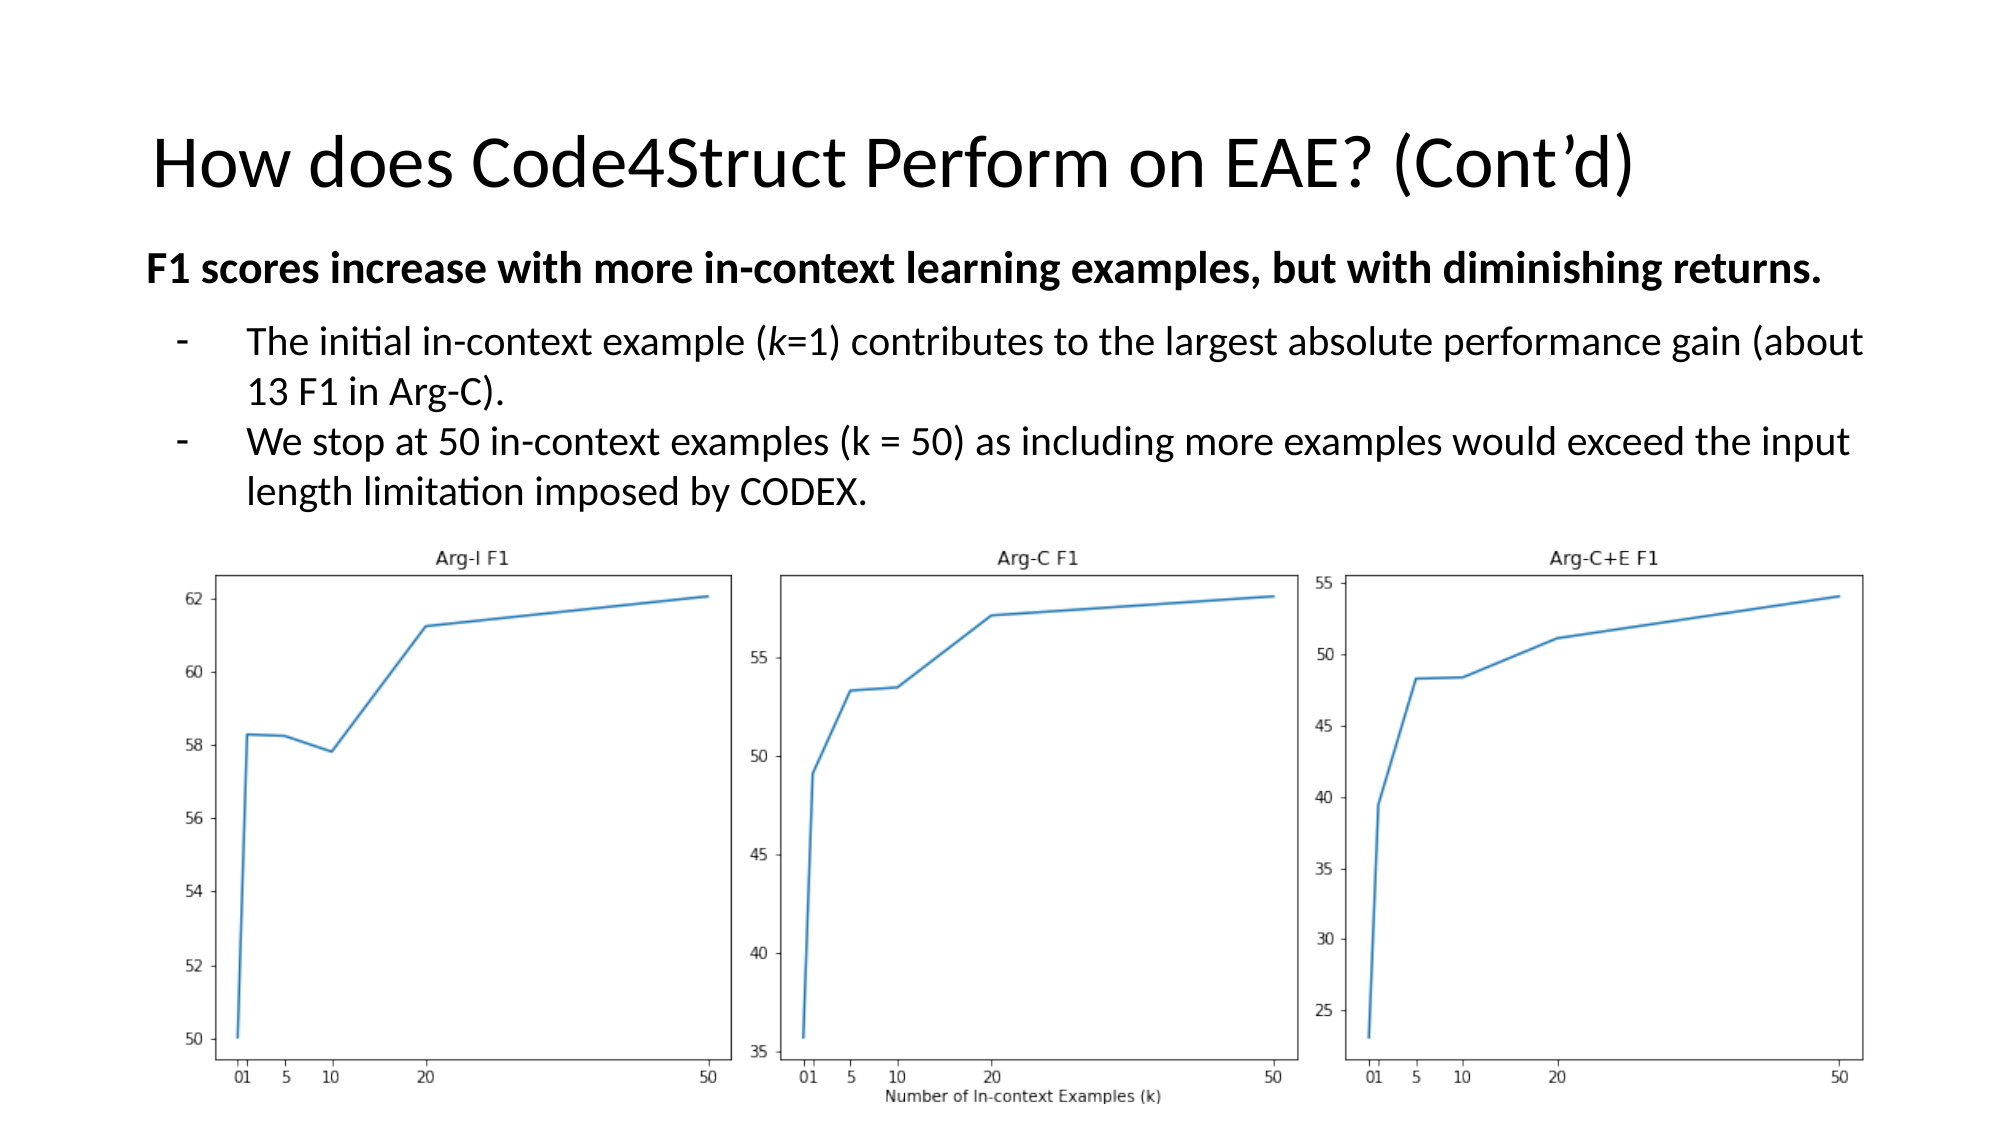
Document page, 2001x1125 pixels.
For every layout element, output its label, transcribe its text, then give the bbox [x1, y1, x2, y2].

picture [166, 532, 1881, 1104]
title How does Code4Struct Perform on EAE? (Cont’d) [137, 81, 1812, 230]
list F1 scores increase with more in-context learning examples, but with diminishing returns. The initial in-context example (k=1) contributes to the largest absolute performance gain (about 13 F1 in Arg-C). We stop at 50 in-context examples (k = 50) as including more examples would exceed the input length limitation imposed by CODEX. [131, 230, 1915, 530]
